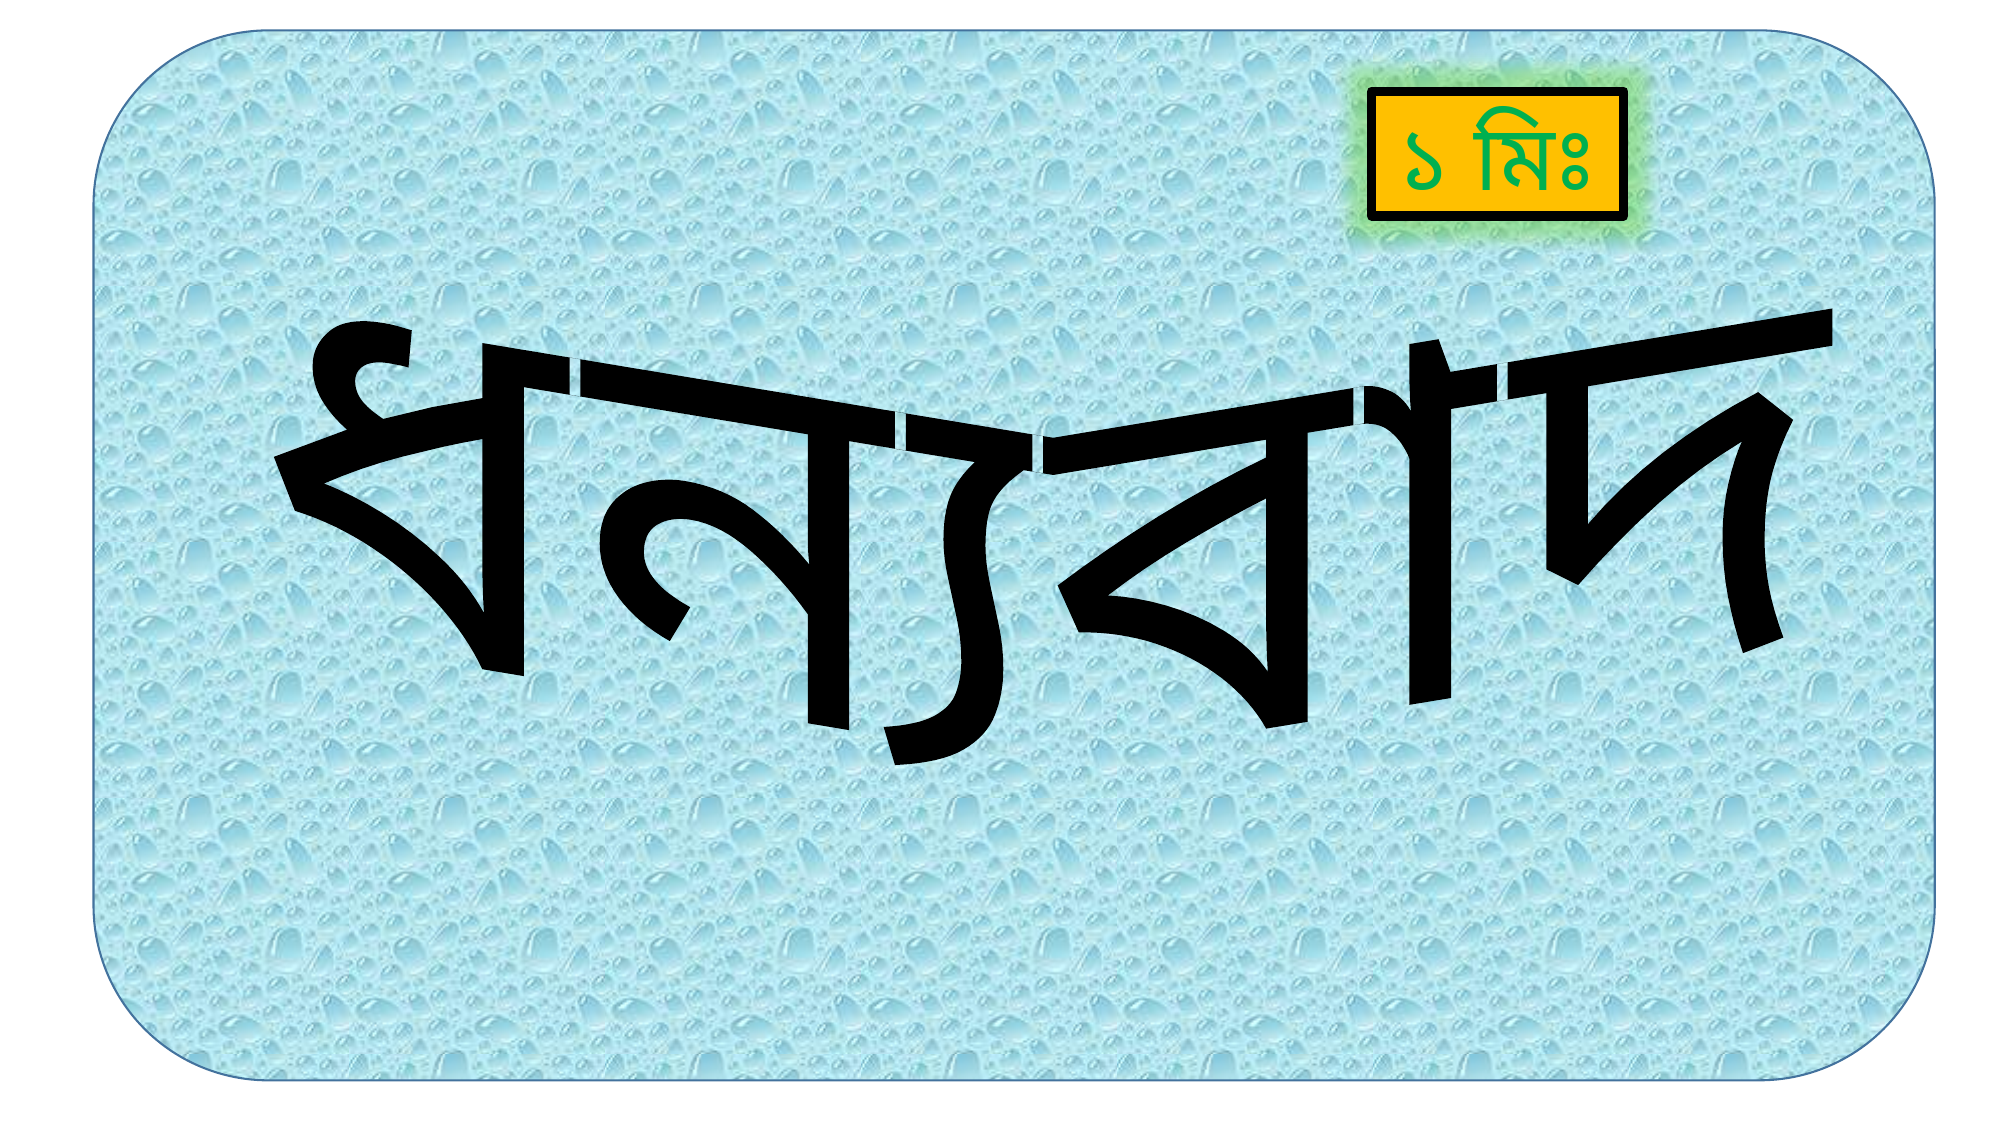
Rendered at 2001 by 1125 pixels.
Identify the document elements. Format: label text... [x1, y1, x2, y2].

text_box ১ মিঃ [1371, 91, 1624, 216]
text_box [92, 29, 1936, 1082]
